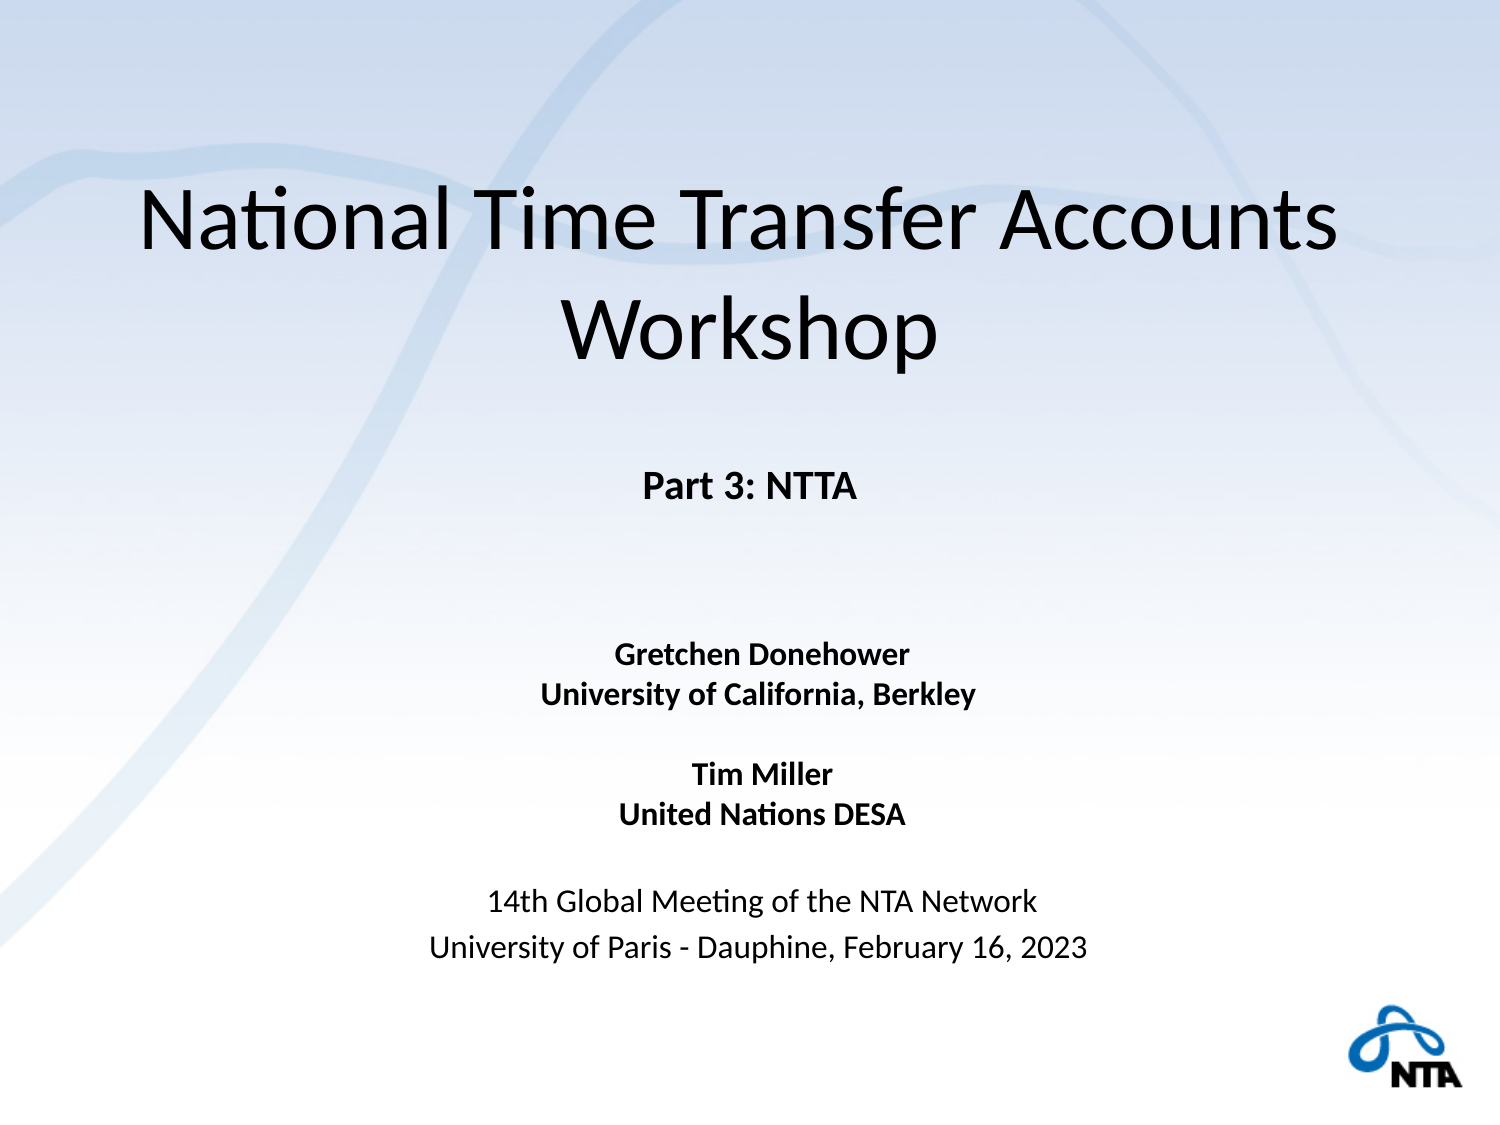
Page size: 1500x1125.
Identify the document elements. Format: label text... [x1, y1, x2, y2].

title National Time Transfer Accounts Workshop Part 3: NTTA [112, 124, 1388, 542]
subtitle Gretchen Donehower University of California, Berkley Tim Miller United Nations DESA 14th Global Meeting of the NTA Network University of Paris - Dauphine, February 16, 2023 [124, 624, 1401, 988]
picture [0, 0, 1500, 1125]
